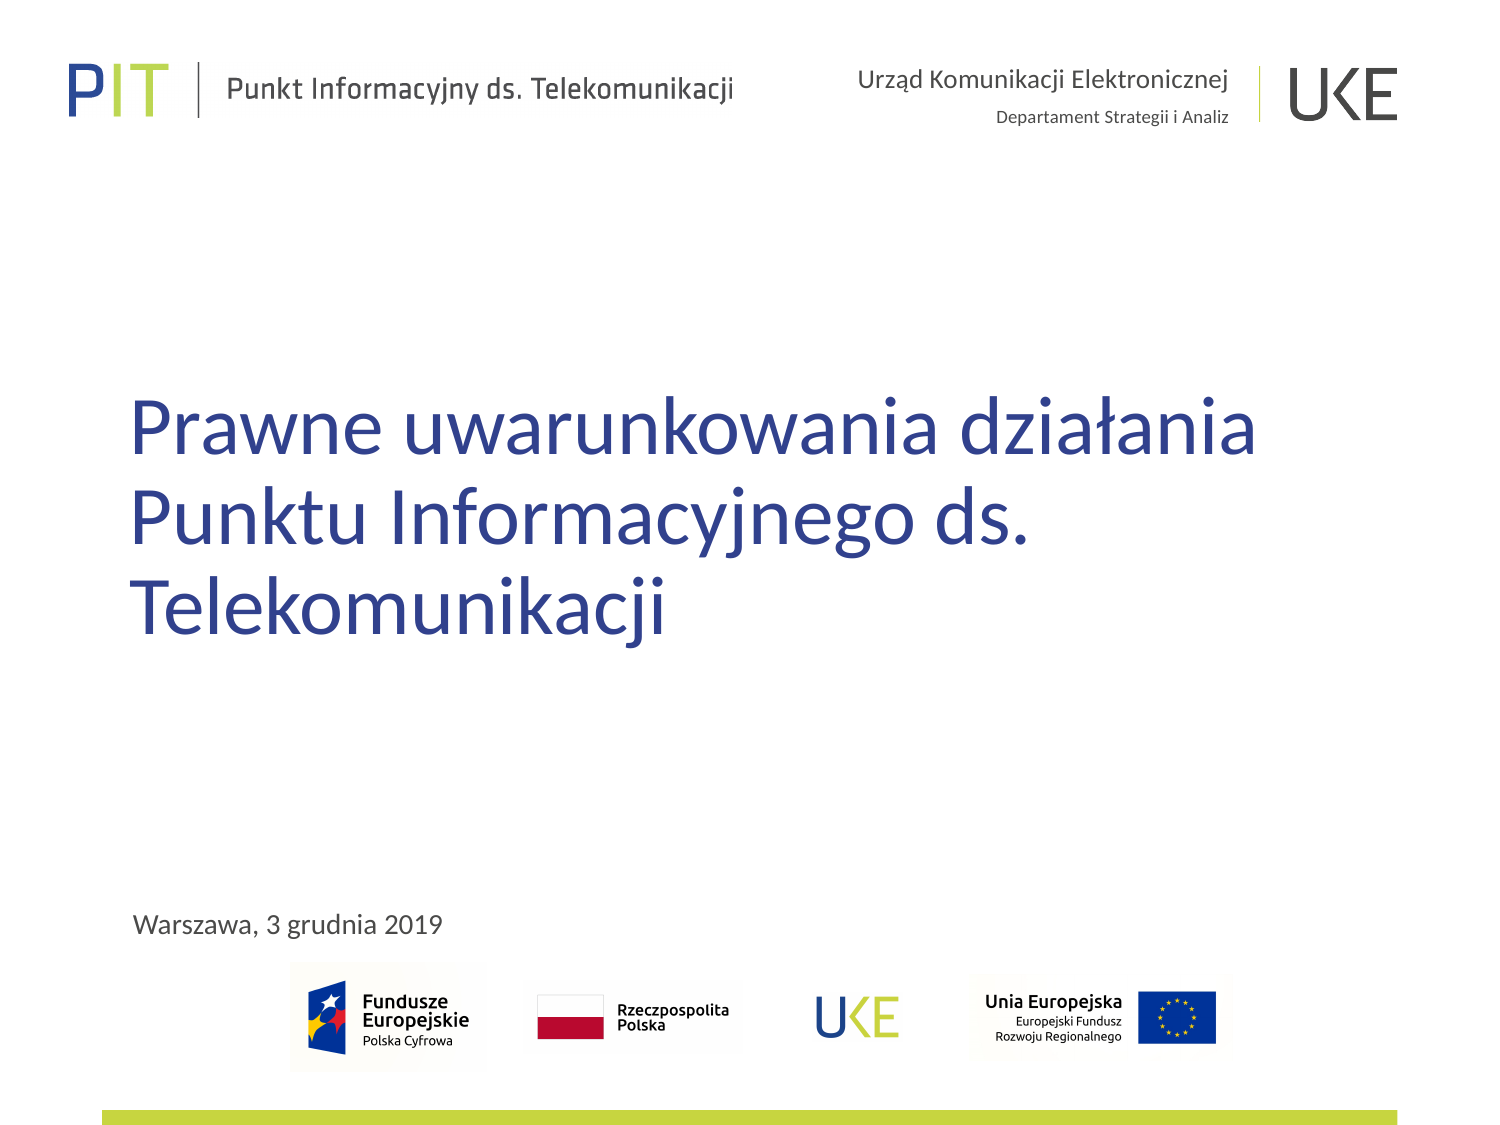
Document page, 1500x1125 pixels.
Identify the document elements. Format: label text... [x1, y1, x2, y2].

picture [1259, 66, 1397, 122]
title Prawne uwarunkowania działania Punktu Informacyjnego ds. Telekomunikacji [0, 353, 1500, 834]
picture [69, 62, 732, 118]
